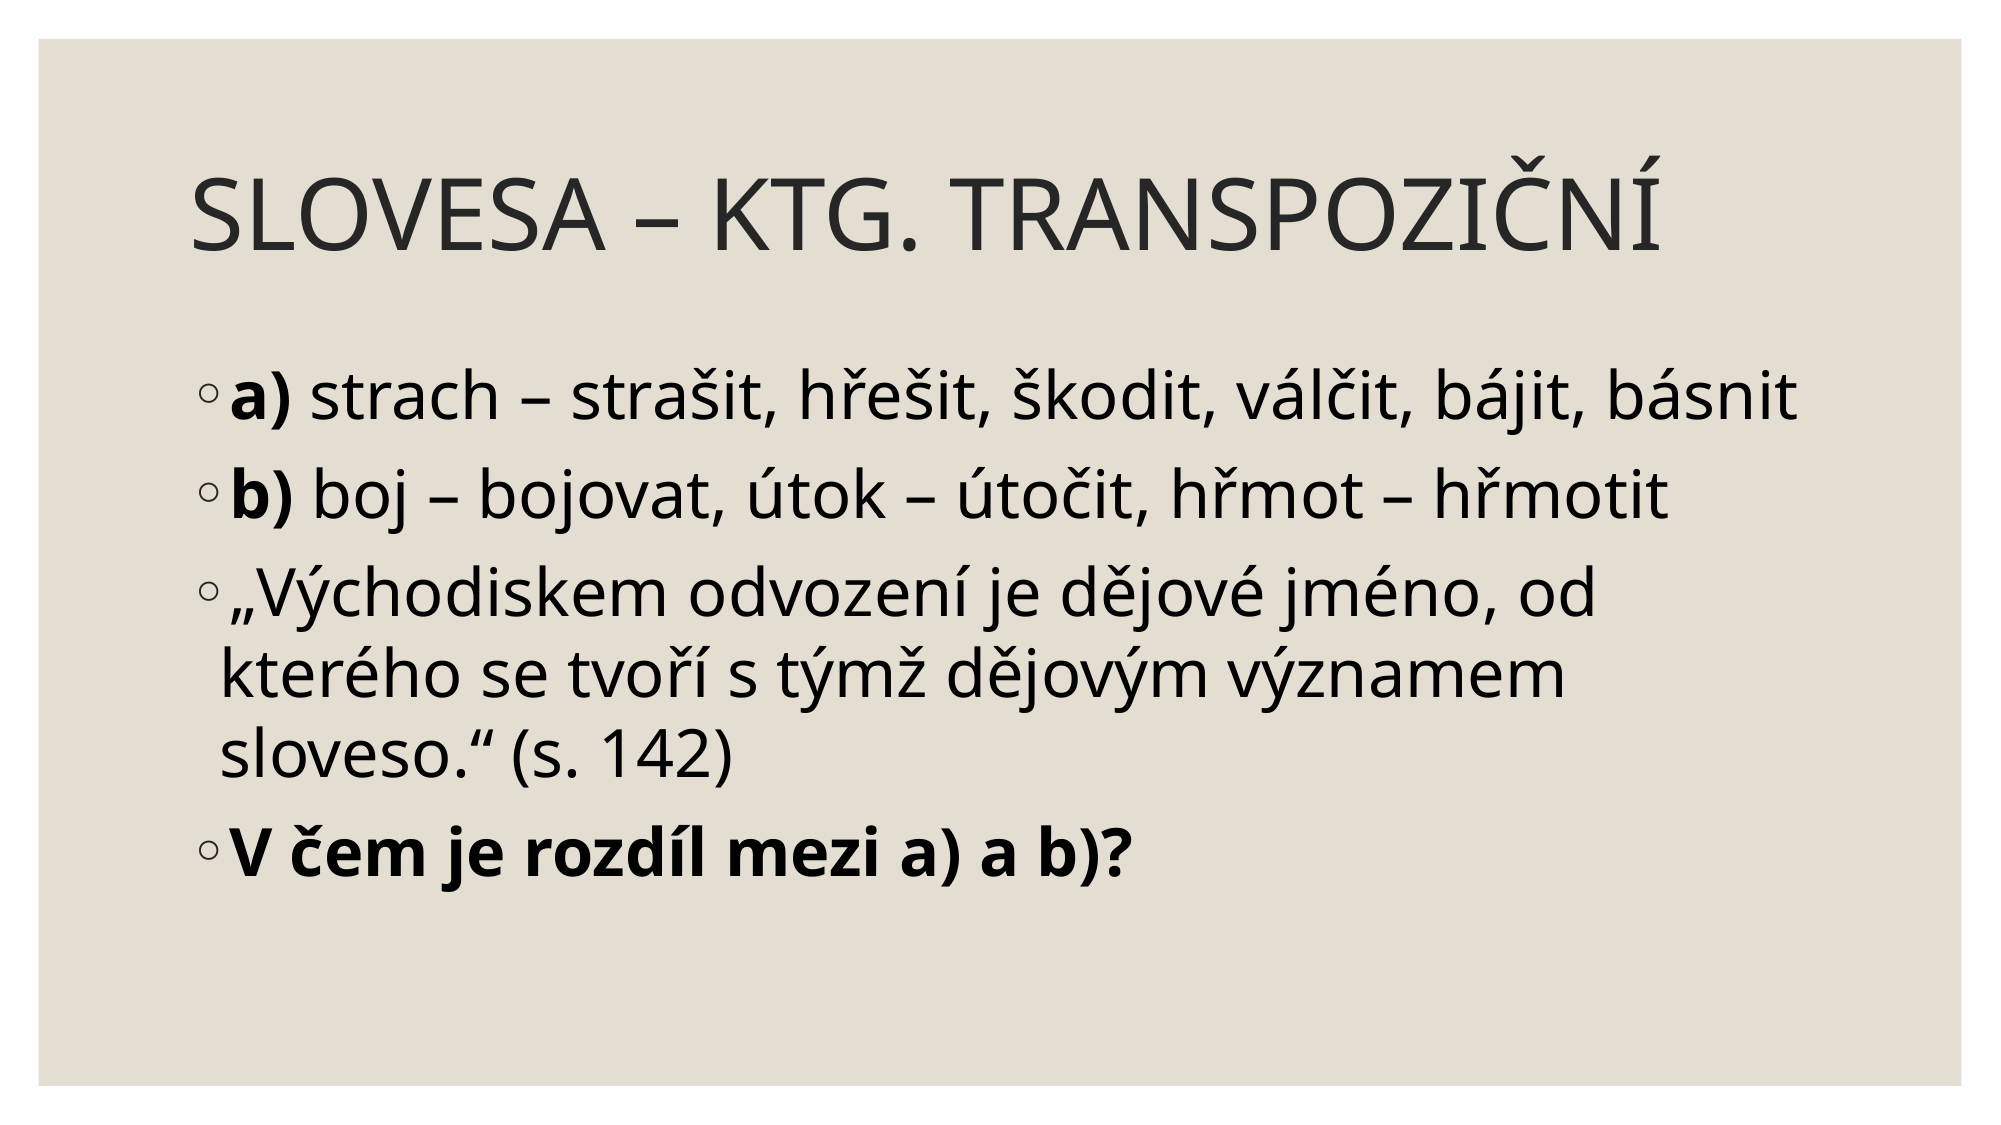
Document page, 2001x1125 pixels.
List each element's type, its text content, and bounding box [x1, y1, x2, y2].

title SLOVESA – KTG. TRANSPOZIČNÍ [174, 105, 1825, 331]
list a) strach – strašit, hřešit, škodit, válčit, bájit, básnit b) boj – bojovat, útok – útočit, hřmot – hřmotit „Východiskem odvození je dějové jméno, od kterého se tvoří s týmž dějovým významem sloveso.“ (s. 142) V čem je rozdíl mezi a) a b)? [174, 345, 1825, 990]
